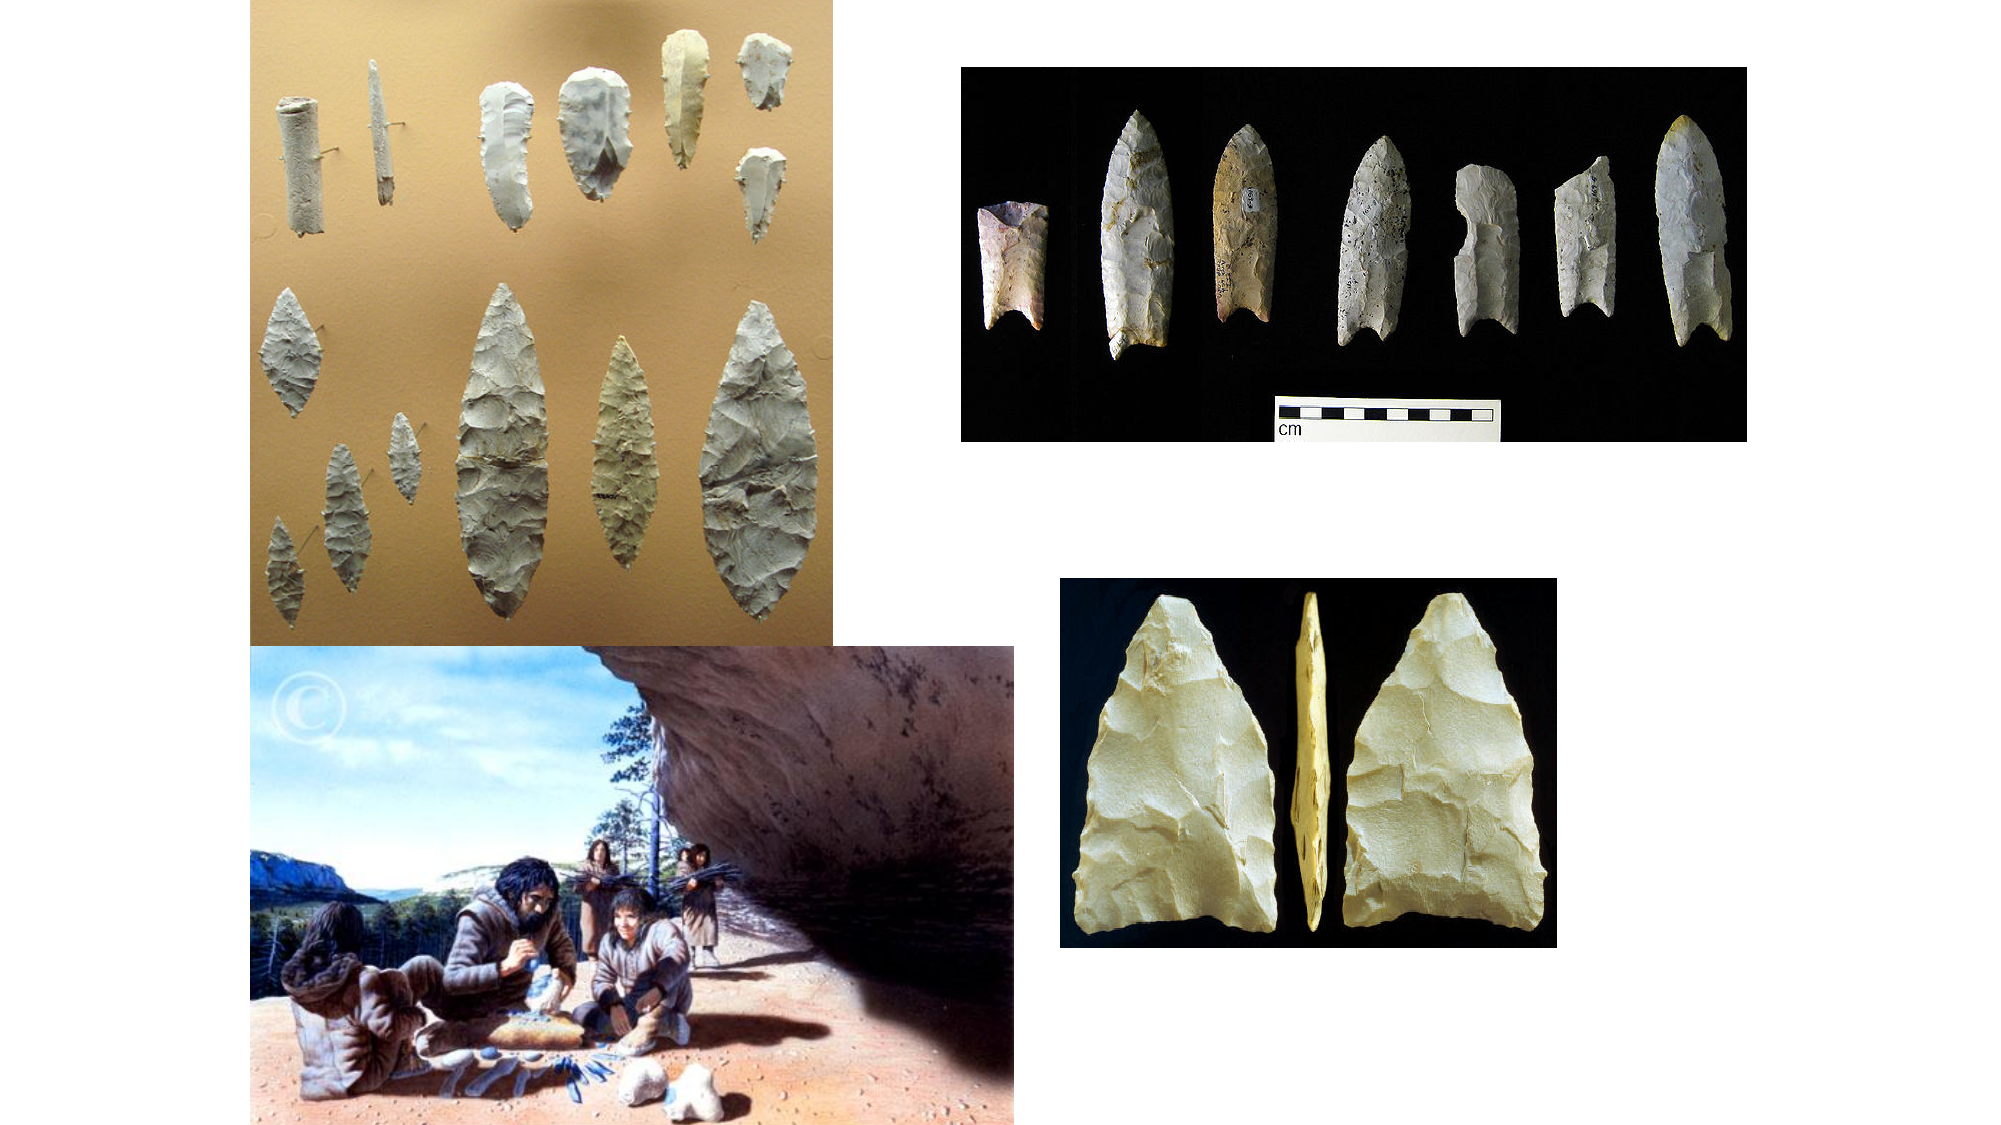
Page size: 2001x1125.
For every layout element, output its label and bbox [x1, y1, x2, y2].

picture [250, 0, 1014, 1125]
picture [961, 67, 1747, 443]
picture [1059, 578, 1557, 948]
